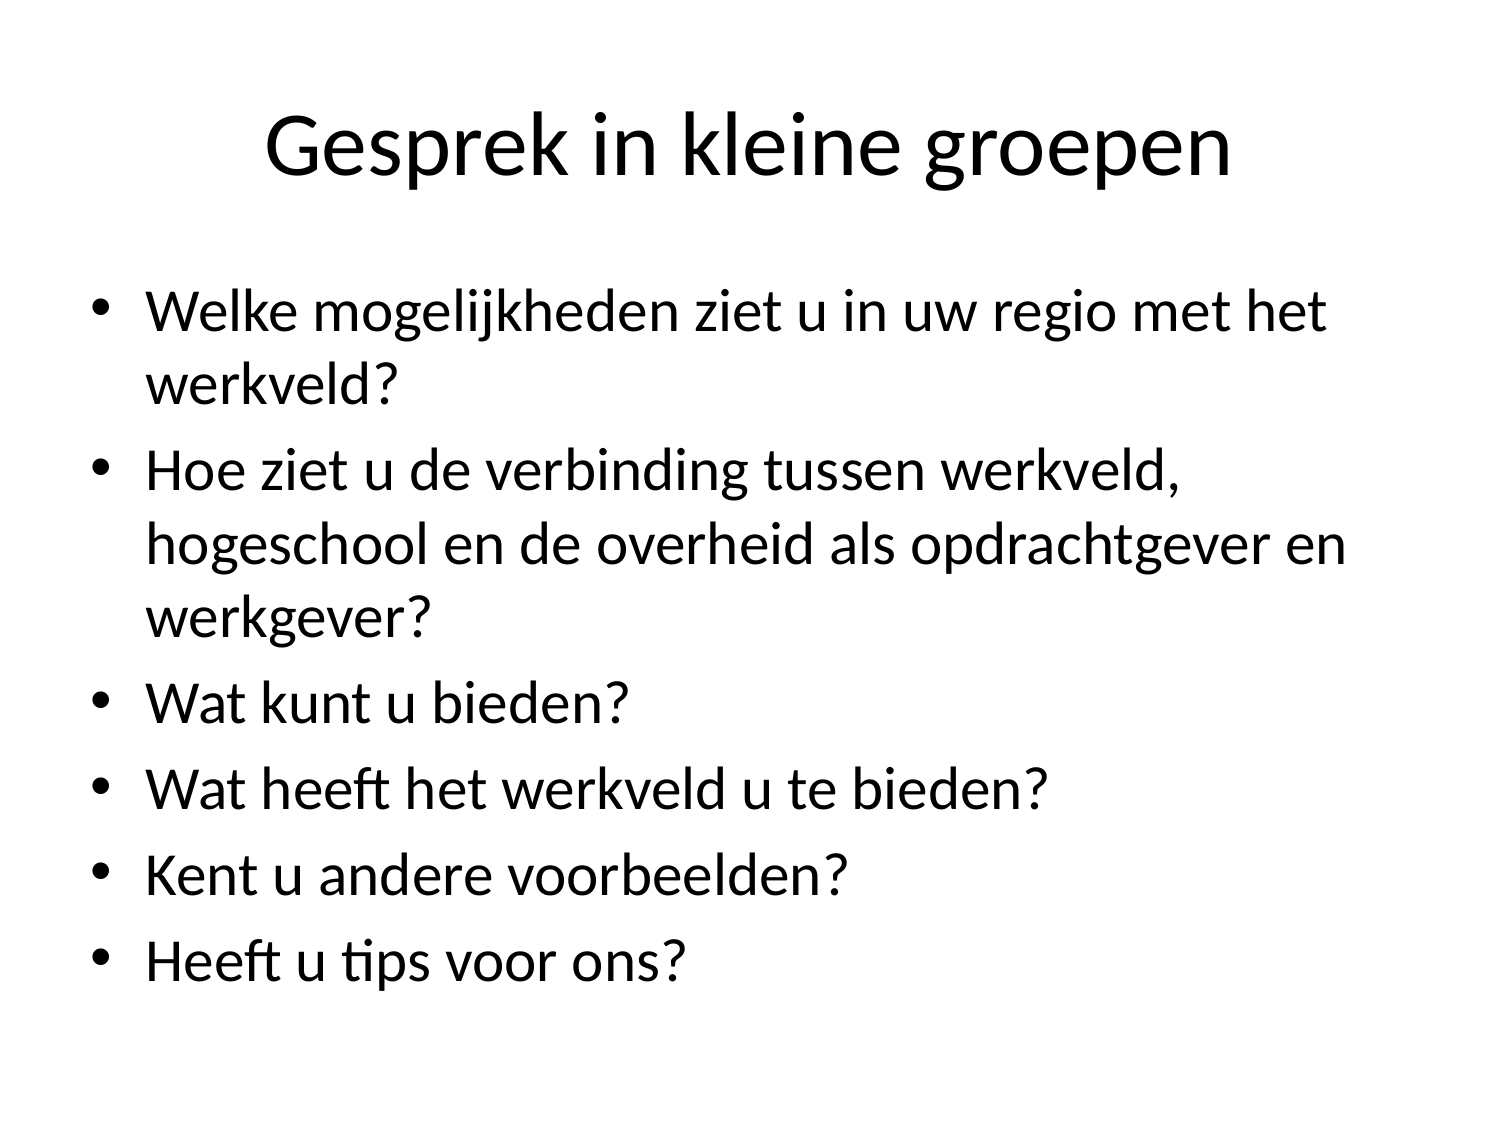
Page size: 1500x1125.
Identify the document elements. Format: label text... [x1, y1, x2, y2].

list Welke mogelijkheden ziet u in uw regio met het werkveld? Hoe ziet u de verbinding tussen werkveld, hogeschool en de overheid als opdrachtgever en werkgever? Wat kunt u bieden? Wat heeft het werkveld u te bieden? Kent u andere voorbeelden? Heeft u tips voor ons? [75, 262, 1425, 1005]
title Gesprek in kleine groepen [75, 45, 1425, 233]
